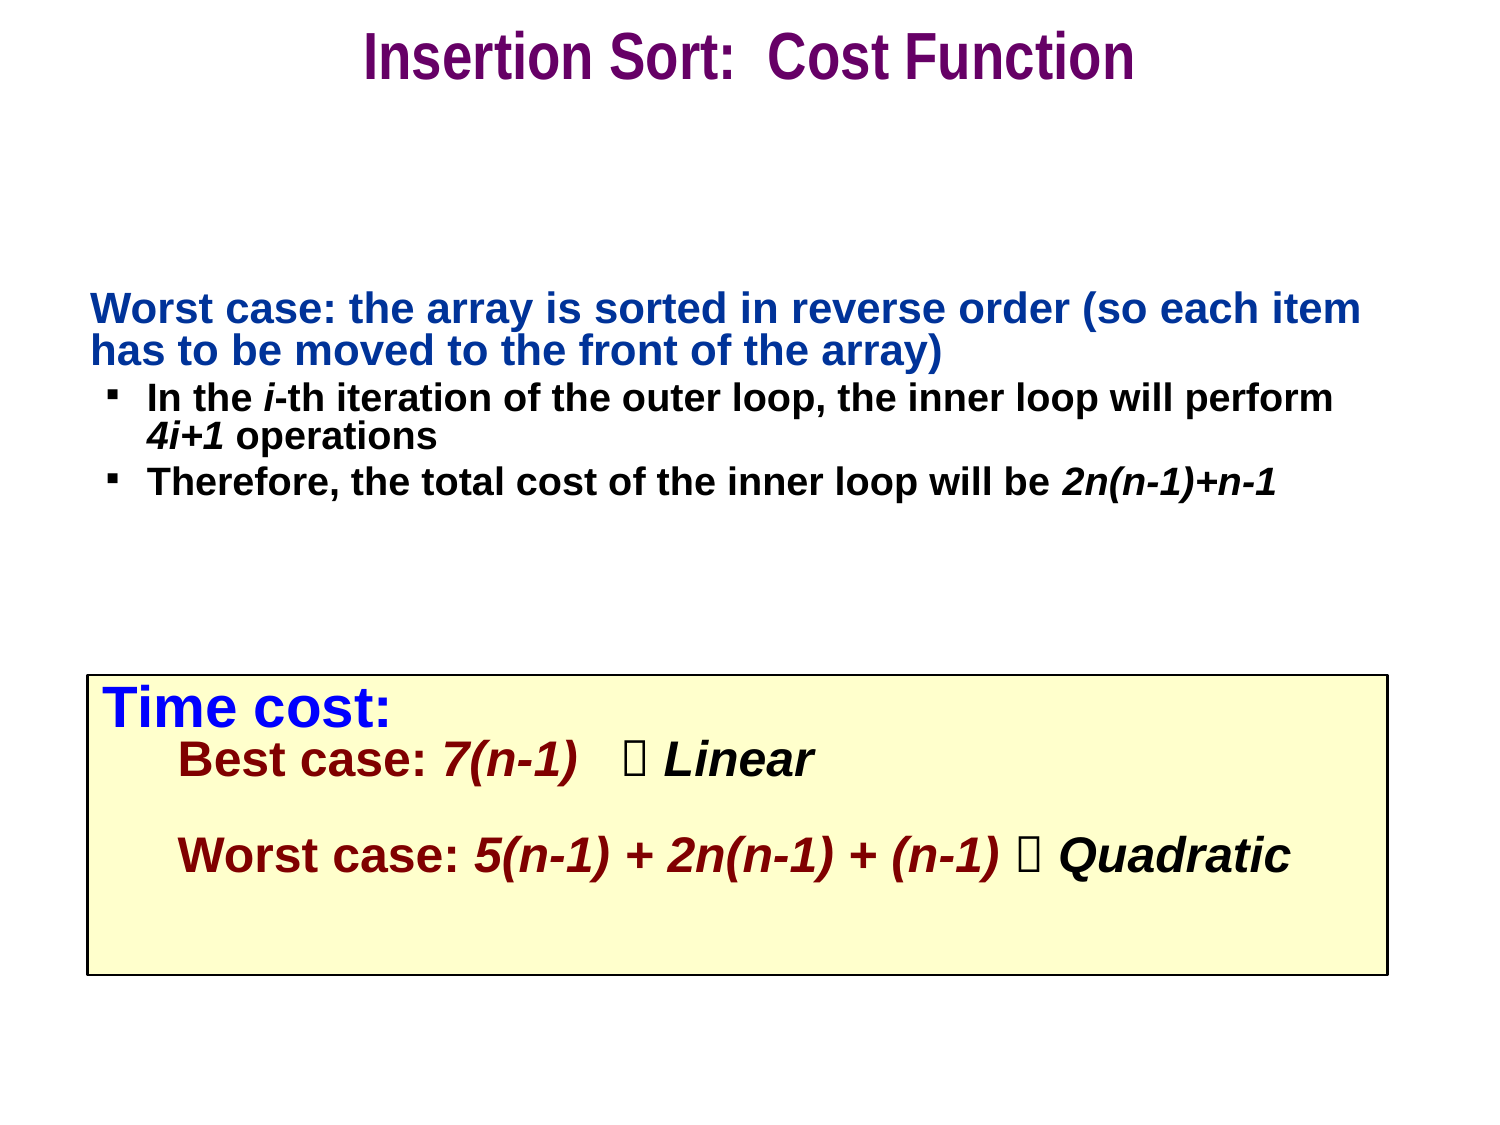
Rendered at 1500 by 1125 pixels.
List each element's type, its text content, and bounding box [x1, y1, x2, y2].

title Insertion Sort: Cost Function [0, 0, 1500, 125]
list Worst case: the array is sorted in reverse order (so each item has to be moved to the front of the array) In the i-th iteration of the outer loop, the inner loop will perform 4i+1 operations Therefore, the total cost of the inner loop will be 2n(n-1)+n-1 [75, 282, 1425, 563]
text_box Time cost: Best case: 7(n-1)  Linear Worst case: 5(n-1) + 2n(n-1) + (n-1)  Quadratic [87, 674, 1388, 975]
